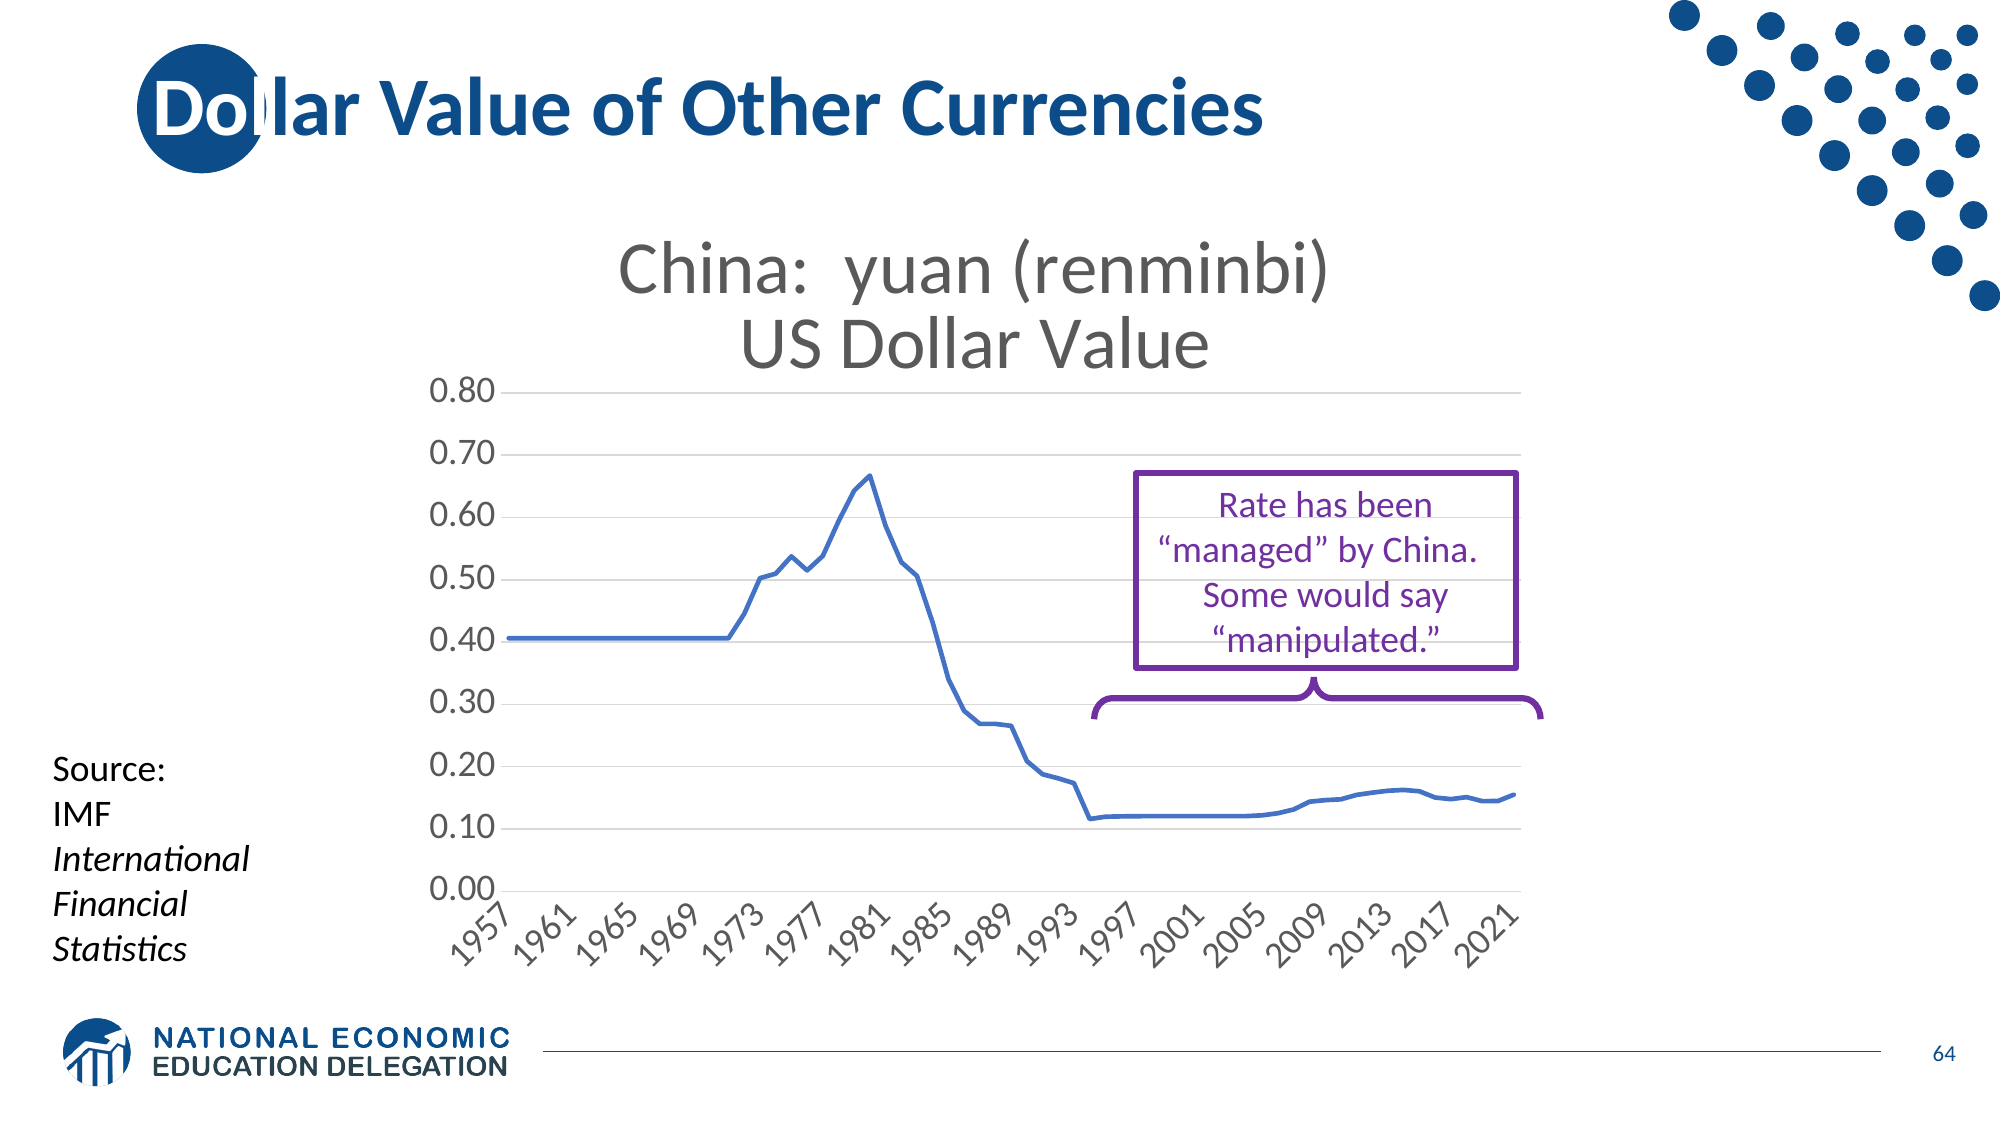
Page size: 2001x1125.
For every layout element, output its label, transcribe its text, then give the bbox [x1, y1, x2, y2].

picture [55, 1013, 520, 1091]
slide_number 64 [1521, 1022, 1972, 1082]
title Dollar Value of Other Currencies [137, 0, 1863, 218]
chart [396, 191, 1555, 993]
text_box Source: IMF International Financial Statistics [37, 736, 283, 977]
